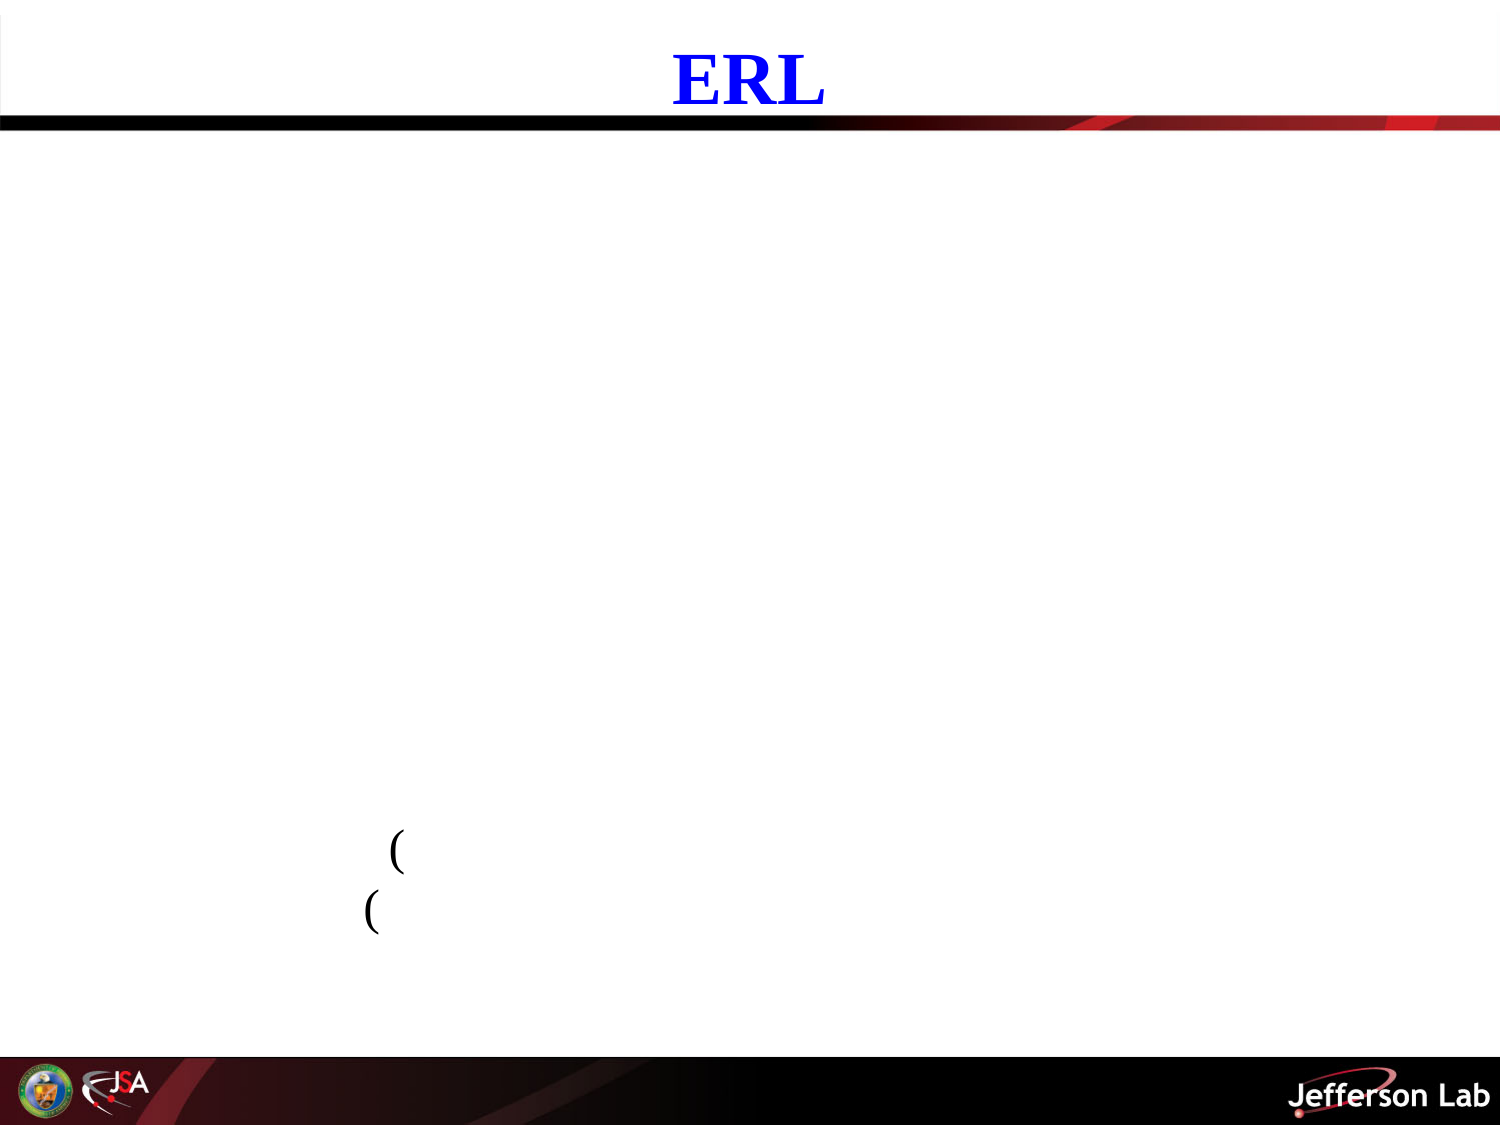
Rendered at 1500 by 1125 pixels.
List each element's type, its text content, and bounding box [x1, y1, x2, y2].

picture [0, 0, 1500, 1125]
title ERL [112, 0, 1388, 150]
